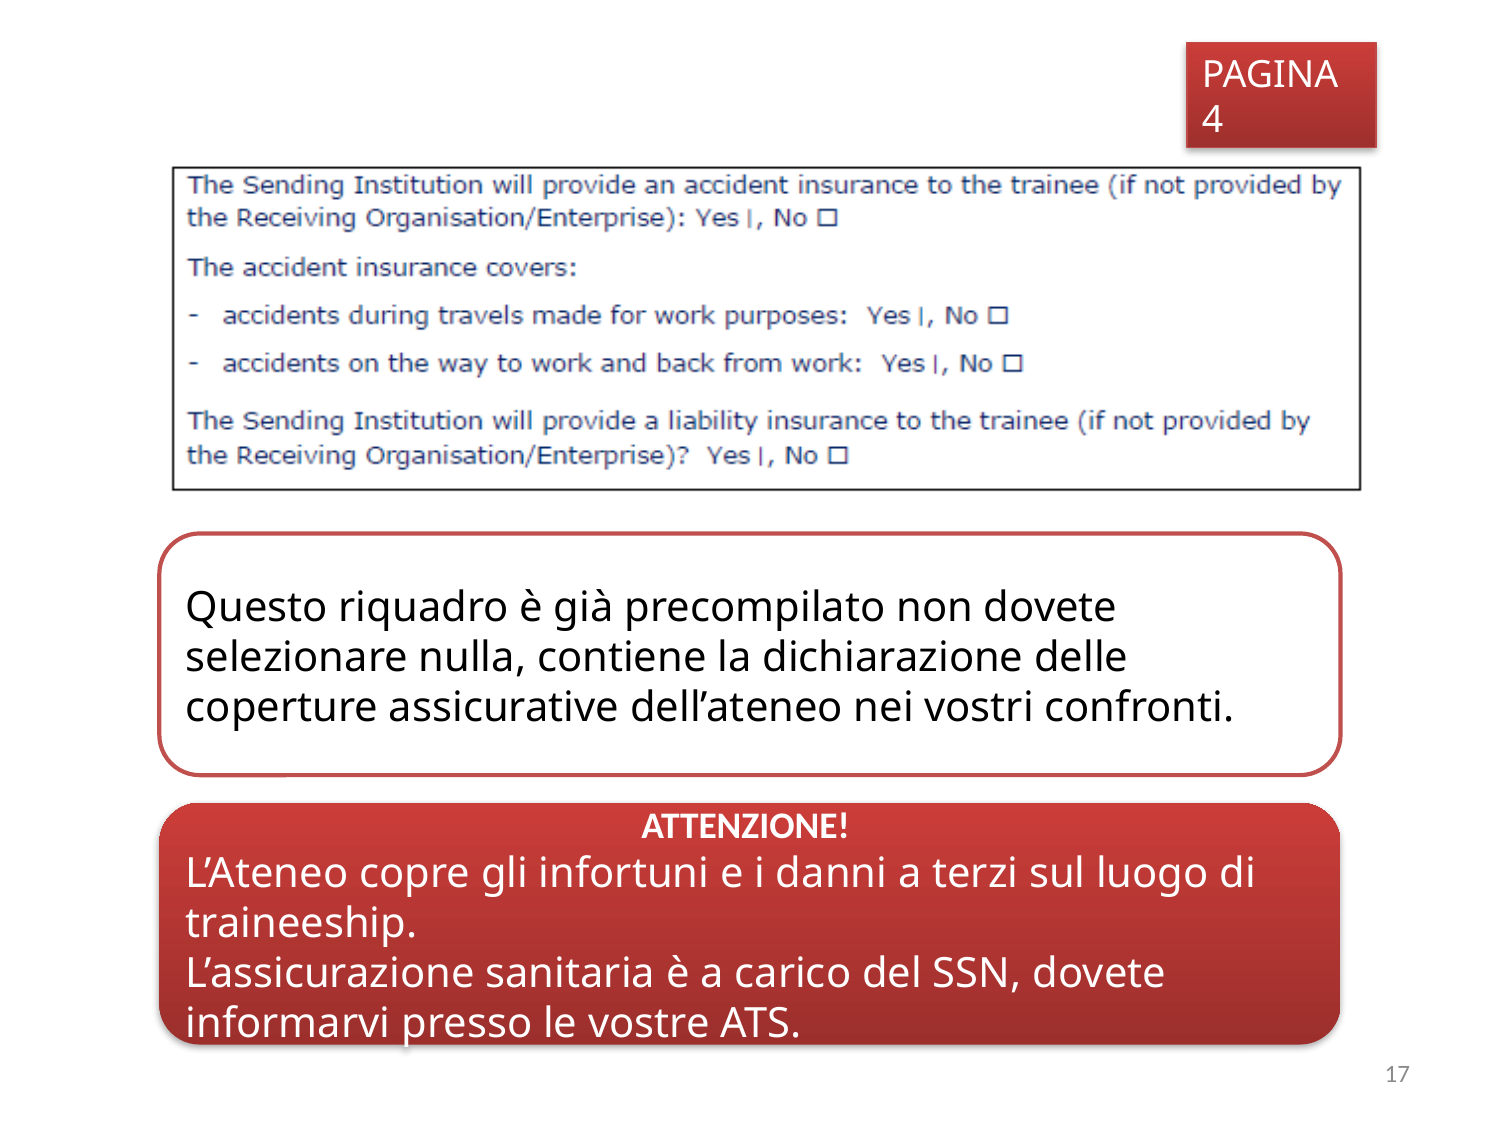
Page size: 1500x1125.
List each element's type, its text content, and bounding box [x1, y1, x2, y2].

text_box Questo riquadro è già precompilato non dovete selezionare nulla, contiene la dichiarazione delle coperture assicurative dell’ateneo nei vostri confronti. [157, 547, 1343, 778]
text_box ATTENZIONE! L’Ateneo copre gli infortuni e i danni a terzi sul luogo di traineeship. L’assicurazione sanitaria è a carico del SSN, dovete informarvi presso le vostre ATS. [159, 802, 1341, 1045]
picture [123, 148, 1435, 540]
slide_number 17 [1074, 1042, 1425, 1103]
text_box PAGINA 4 [1186, 42, 1377, 147]
